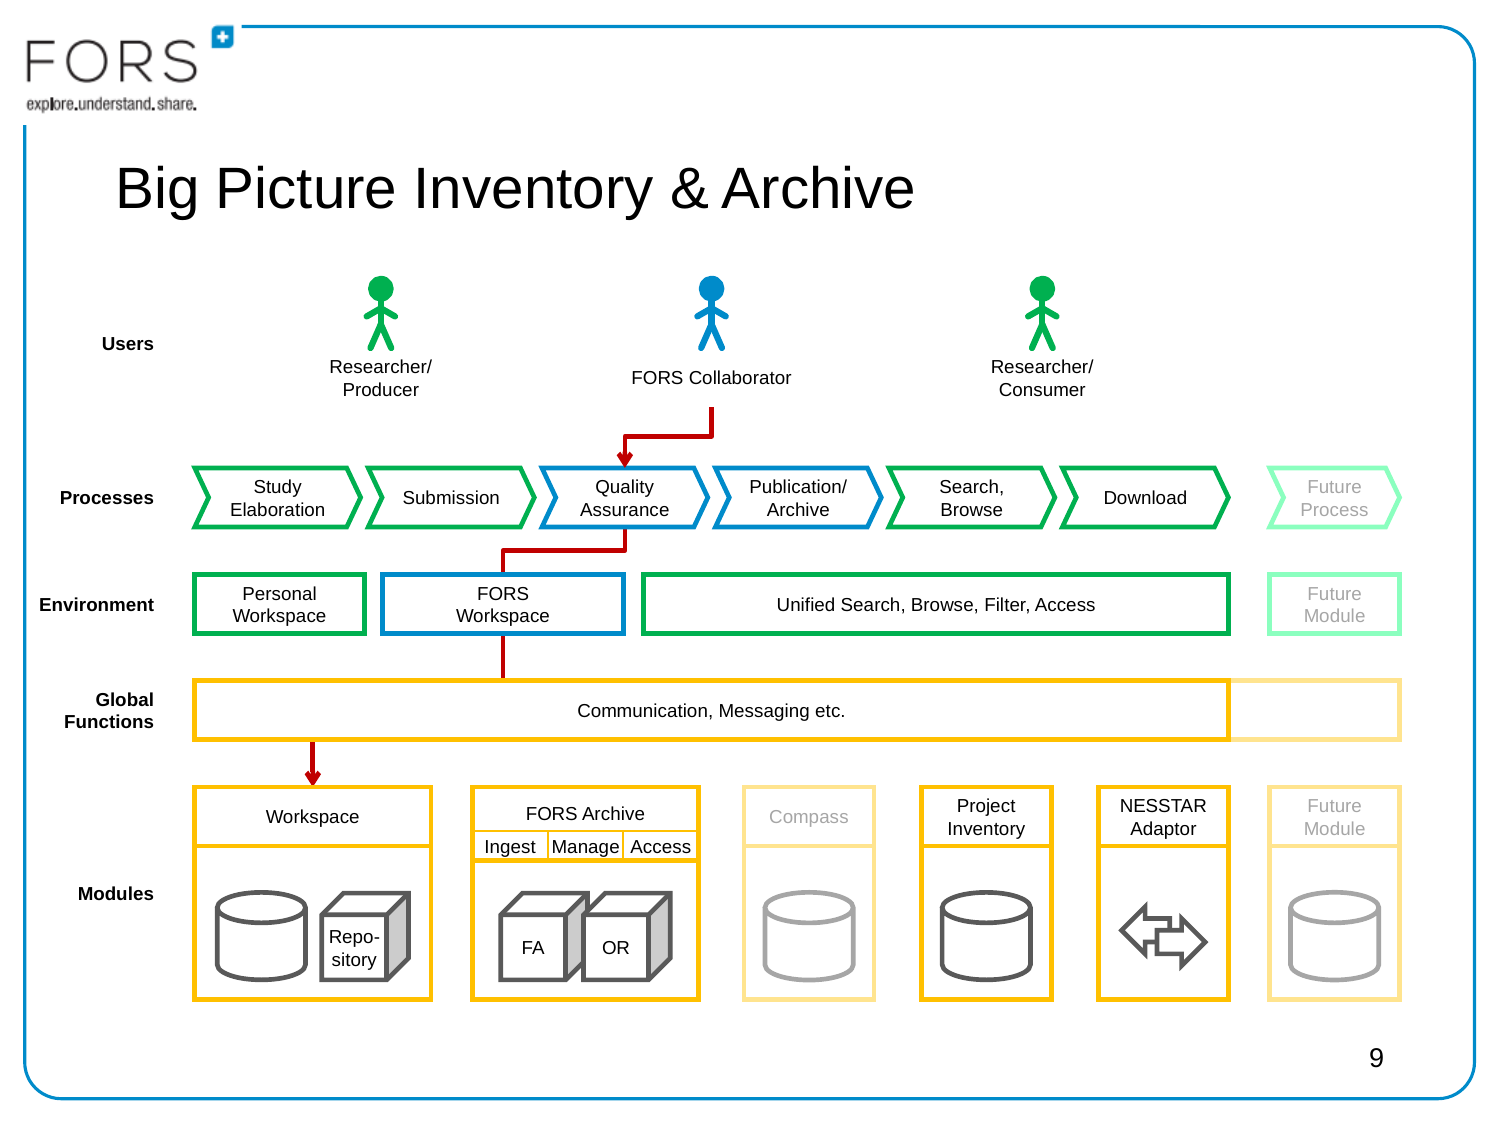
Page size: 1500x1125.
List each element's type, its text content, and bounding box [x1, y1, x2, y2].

text_box Future Process [1269, 467, 1400, 528]
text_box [628, 278, 795, 408]
text_box Download [1062, 467, 1229, 528]
text_box Future Module [1269, 574, 1400, 634]
text_box Communication, Messaging etc. [194, 680, 325, 740]
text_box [1269, 786, 1400, 1000]
text_box Search, Browse [888, 467, 1055, 528]
slide_number 9 [1262, 1033, 1400, 1081]
text_box Submission [368, 467, 533, 528]
text_box [1229, 680, 1400, 740]
text_box Users [41, 278, 171, 407]
text_box Personal Workspace [194, 574, 365, 634]
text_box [330, 614, 485, 806]
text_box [959, 278, 1126, 408]
text_box Unified Search, Browse, Filter, Access [643, 574, 1229, 634]
text_box Global Functions [41, 680, 171, 740]
title Big Picture Inventory & Archive [99, 134, 1400, 236]
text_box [194, 786, 432, 1000]
text_box FORS Workspace [382, 574, 624, 634]
text_box Study Elaboration [194, 467, 361, 528]
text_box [634, 390, 696, 485]
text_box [743, 786, 875, 1000]
text_box Publication/Archive [715, 467, 882, 528]
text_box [921, 786, 1052, 1000]
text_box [536, 492, 585, 609]
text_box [297, 278, 464, 408]
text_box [472, 786, 699, 1000]
text_box Modules [41, 786, 171, 1000]
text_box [1098, 786, 1229, 1000]
text_box Environment [0, 574, 172, 634]
text_box Communication, Messaging etc. [490, 680, 1229, 740]
text_box Processes [41, 467, 171, 528]
text_box Quality Assurance [541, 467, 708, 528]
